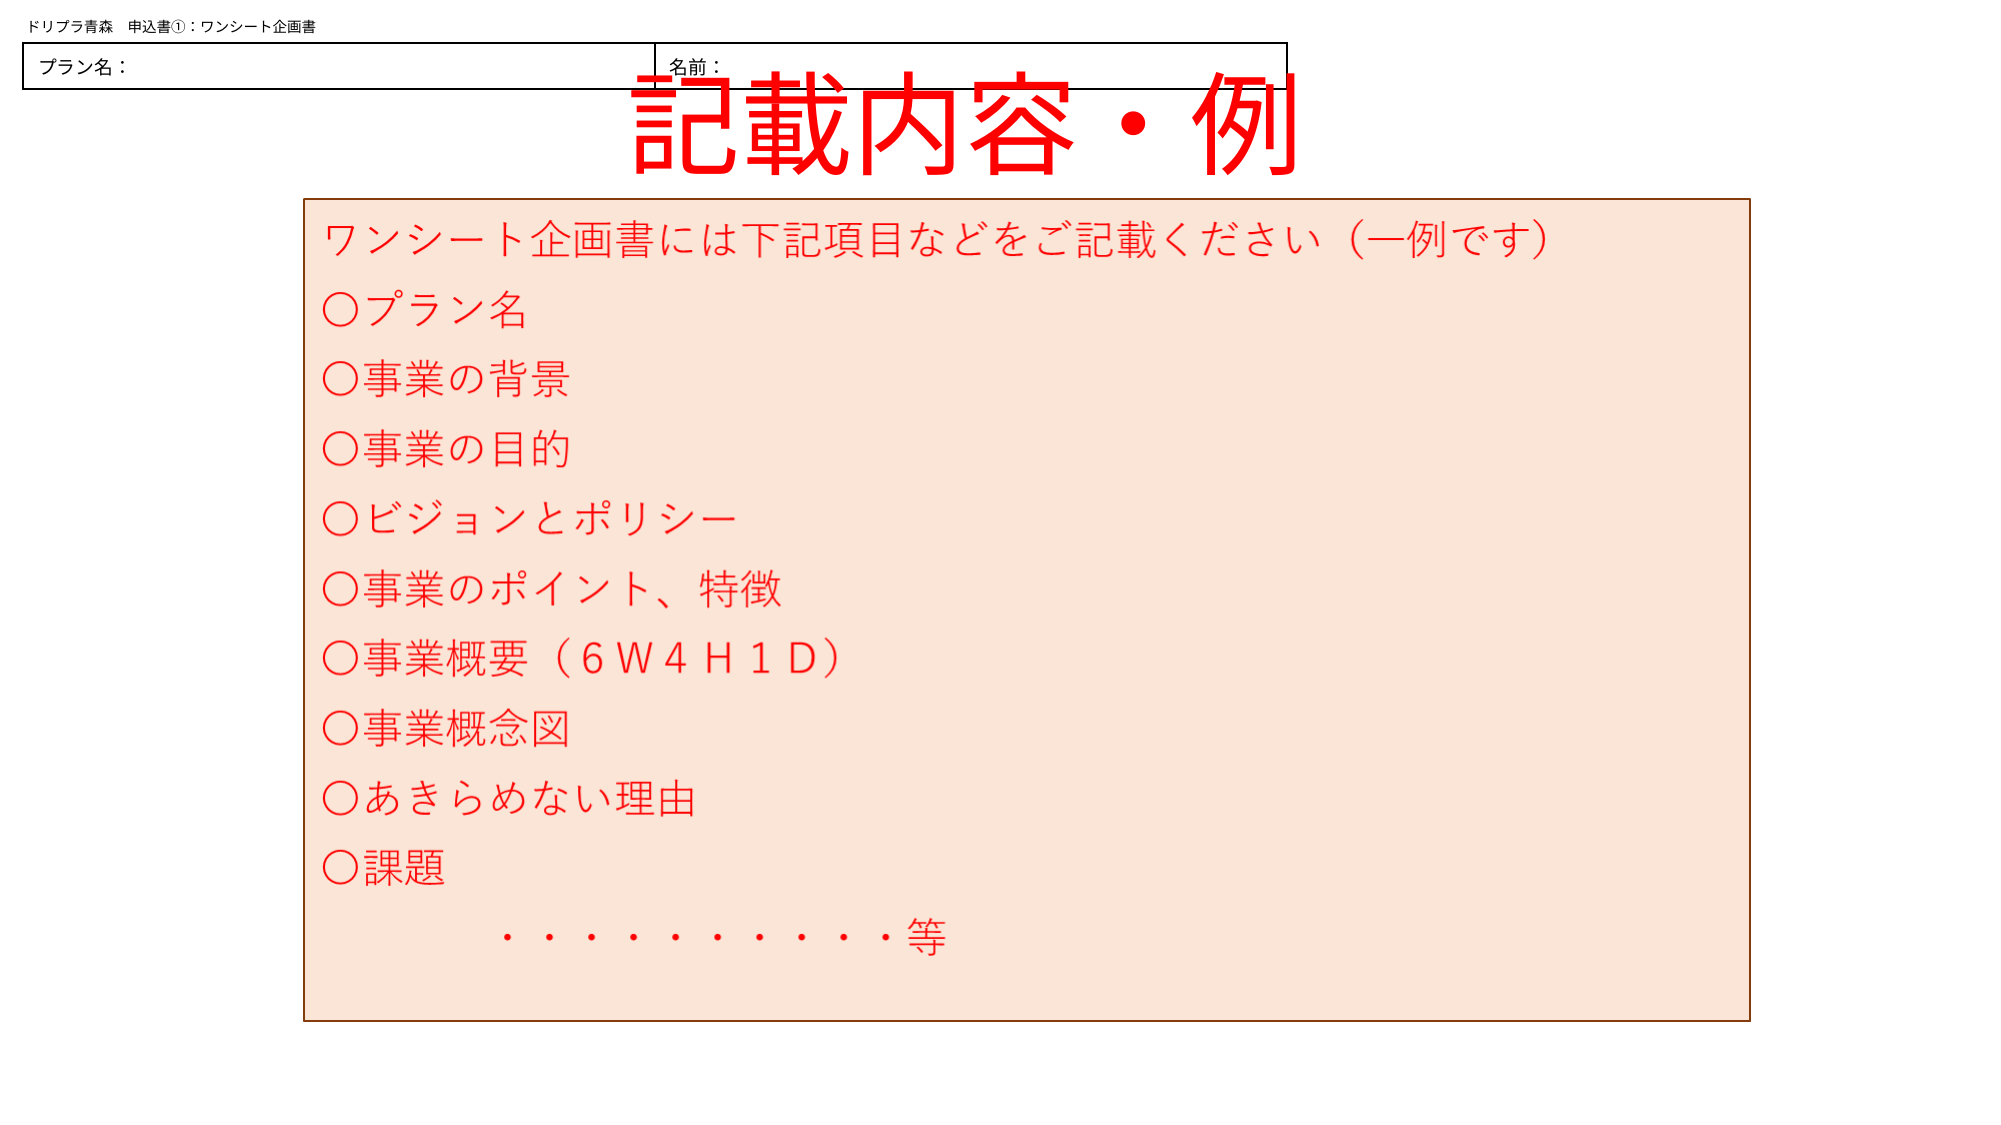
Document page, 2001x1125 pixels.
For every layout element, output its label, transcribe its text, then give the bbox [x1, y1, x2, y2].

picture [303, 198, 1751, 1022]
text_box ドリプラ青森 申込書①：ワンシート企画書 [11, 10, 482, 43]
table_header プラン名： [24, 44, 654, 88]
text_box 記載内容・例 [612, 46, 1318, 197]
